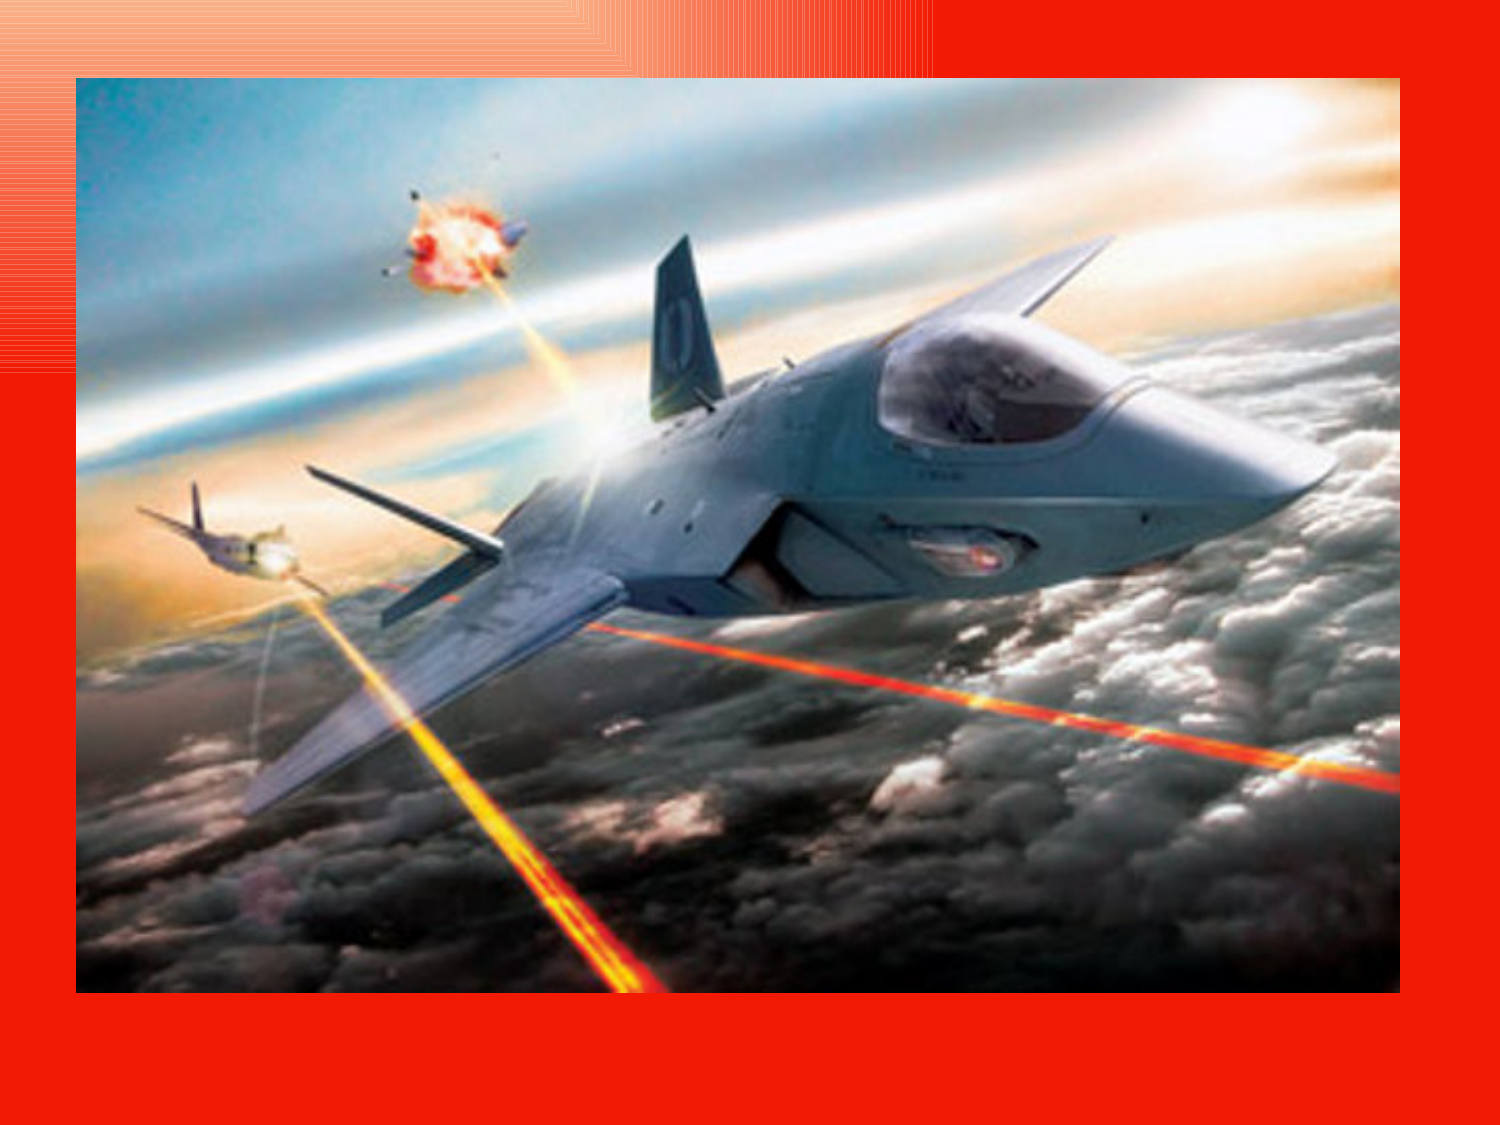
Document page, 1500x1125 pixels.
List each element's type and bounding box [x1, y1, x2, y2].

list [76, 77, 1400, 993]
